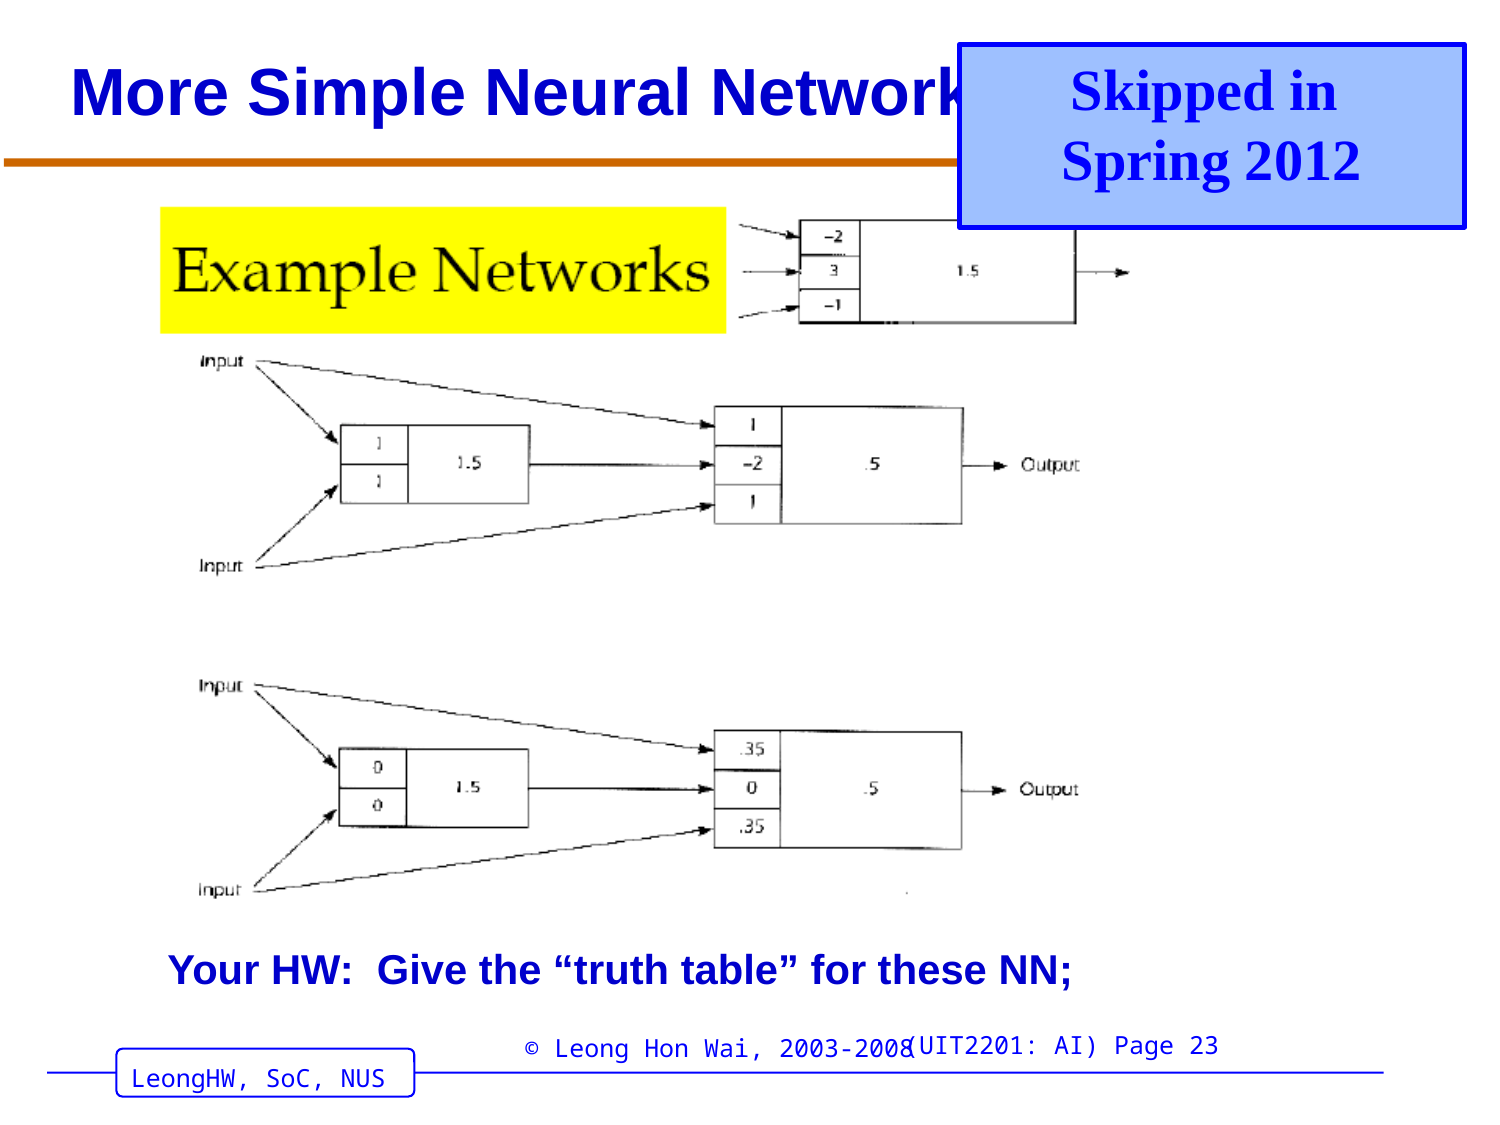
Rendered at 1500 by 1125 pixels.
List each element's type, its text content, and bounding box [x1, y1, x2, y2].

picture [137, 179, 1155, 924]
title More Simple Neural Networks [54, 11, 1401, 139]
text_box Your HW: Give the “truth table” for these NN; [137, 934, 1138, 1000]
text_box Skipped in Spring 2012 [959, 44, 1465, 228]
